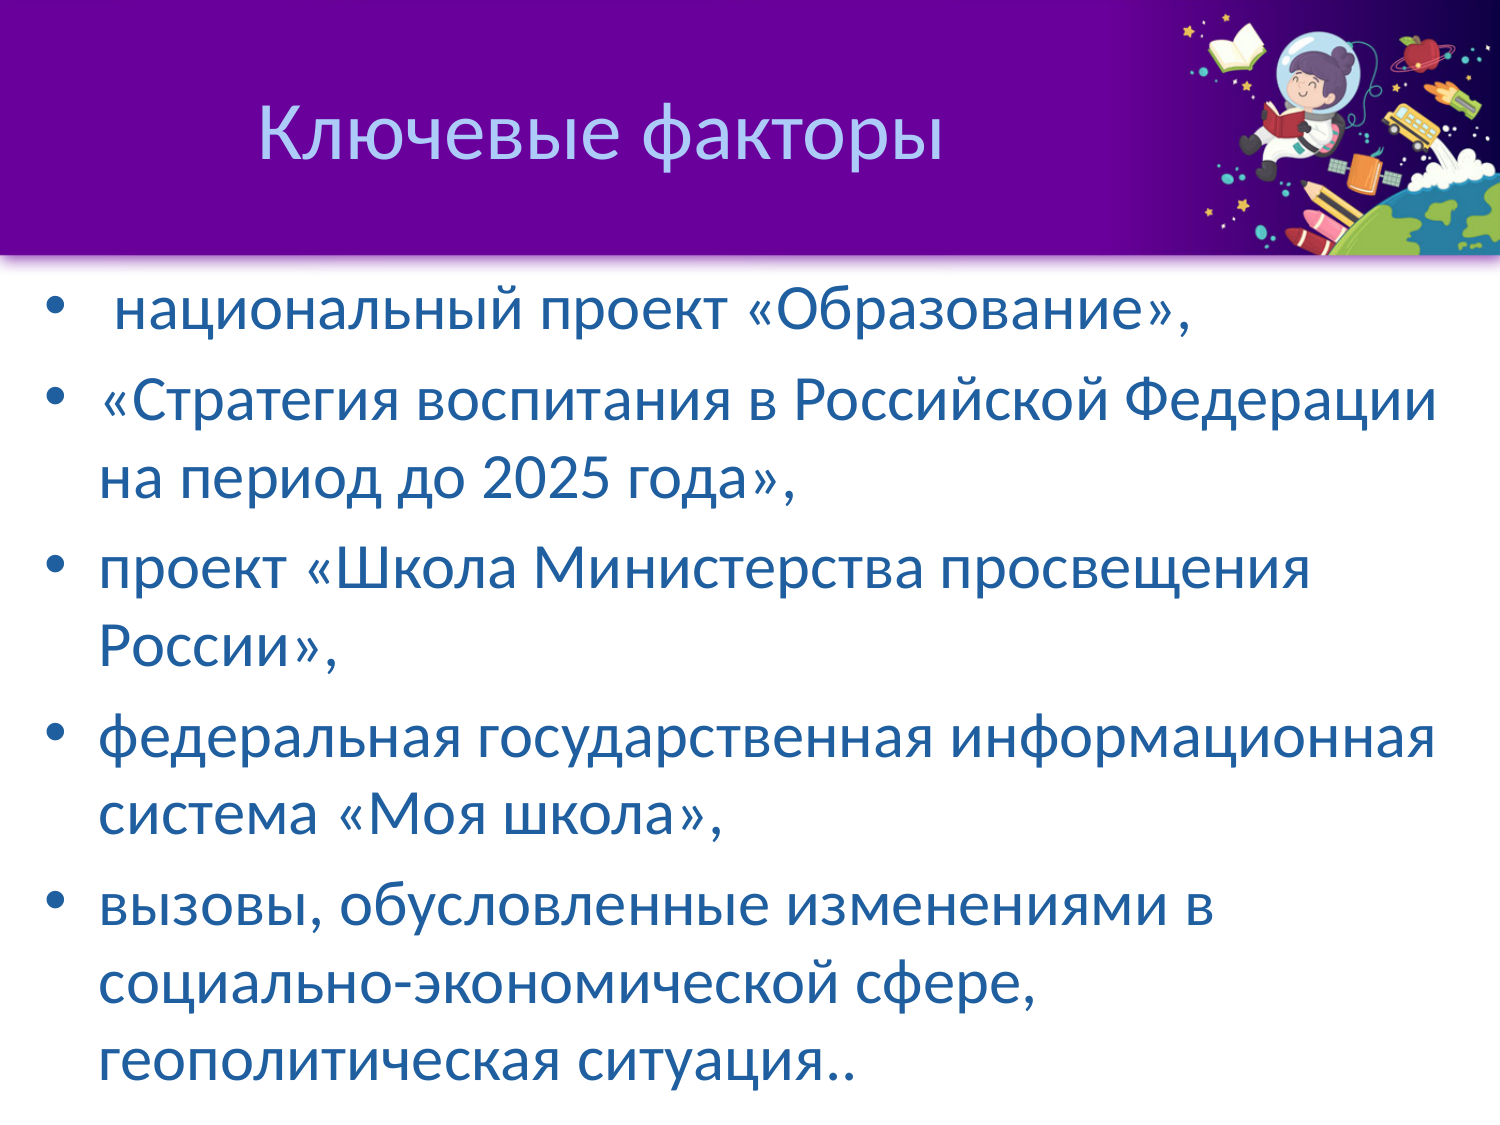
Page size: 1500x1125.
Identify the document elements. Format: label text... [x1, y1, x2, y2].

title Ключевые факторы [35, 58, 1169, 194]
picture [0, 0, 1500, 1125]
list национальный проект «Образование», «Стратегия воспитания в Российской Федерации на период до 2025 года», проект «Школа Министерства просвещения России», федеральная государственная информационная система «Моя школа», вызовы, обусловленные изменениями в социально-экономической сфере, геополитическая ситуация.. [29, 257, 1460, 1102]
